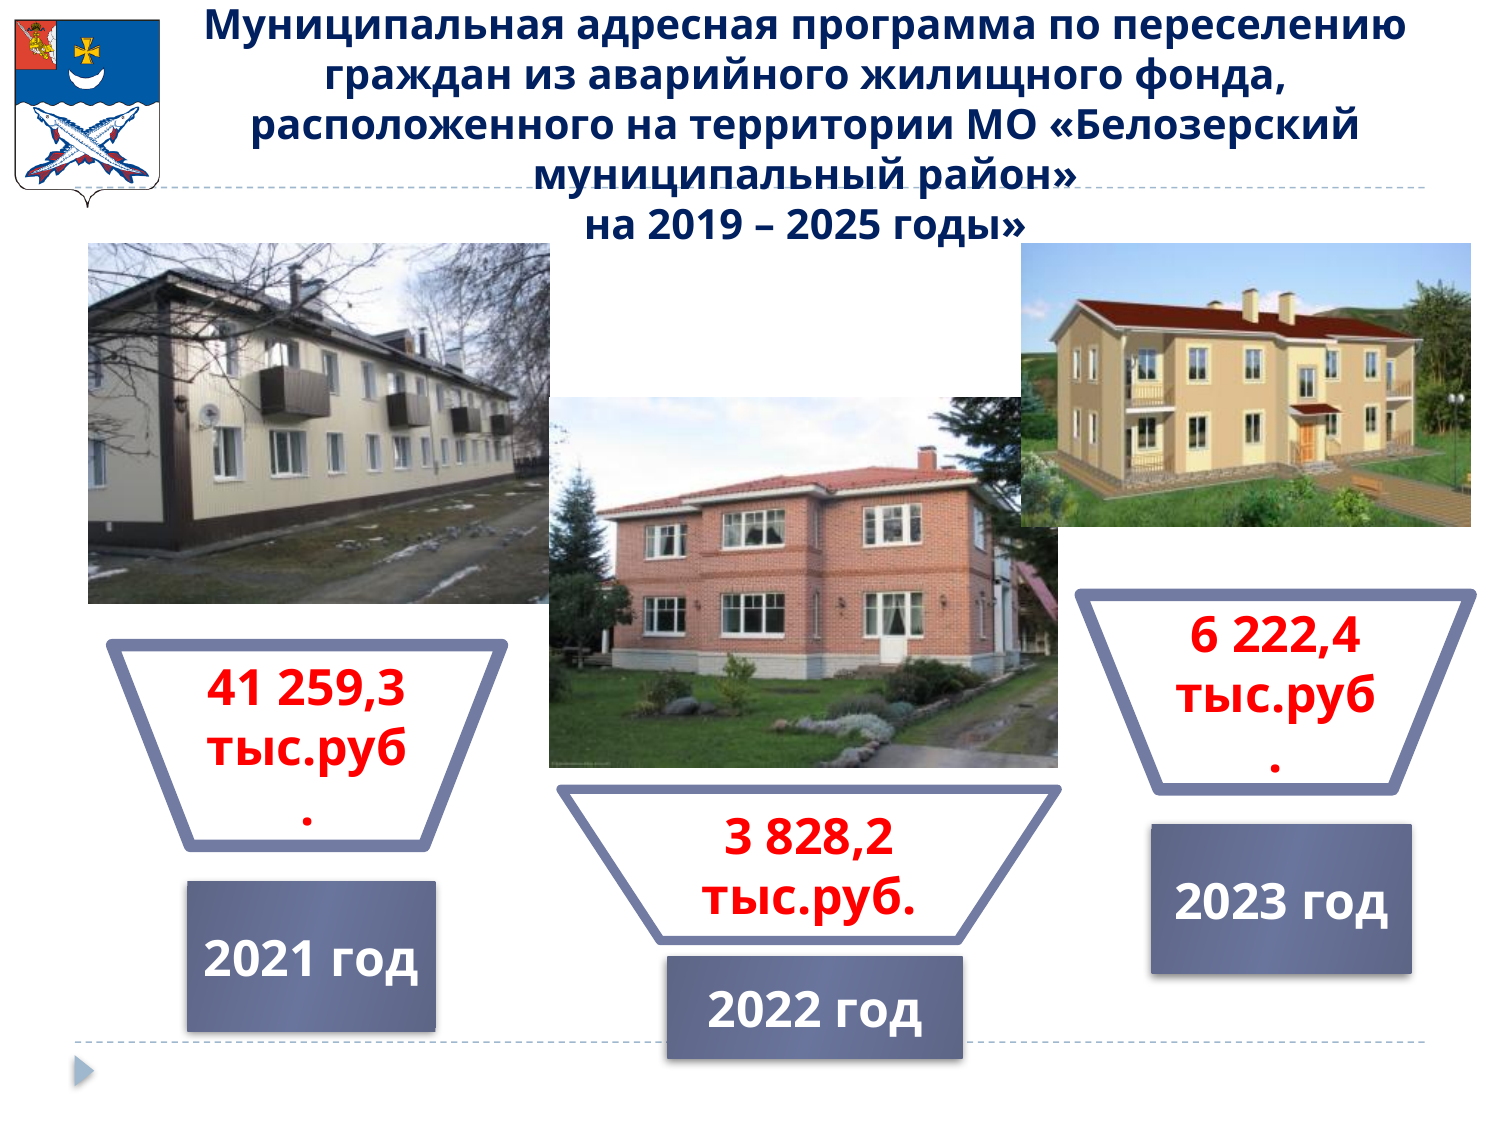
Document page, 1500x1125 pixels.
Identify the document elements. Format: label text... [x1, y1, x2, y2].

picture [14, 18, 160, 209]
text_box 2022 год [667, 956, 963, 1059]
text_box 6 222,4 тыс.руб. [1079, 593, 1473, 791]
text_box 41 259,3 тыс.руб. [110, 643, 504, 848]
text_box 2021 год [187, 881, 436, 1032]
title Муниципальная адресная программа по переселению граждан из аварийного жилищного фонда, расположенного на территории МО «Белозерский муниципальный район» на 2019 – 2025 годы» [135, 19, 1475, 256]
picture [88, 243, 1471, 769]
text_box 3 828,2 тыс.руб. [559, 787, 1059, 943]
text_box 2023 год [1151, 824, 1412, 974]
